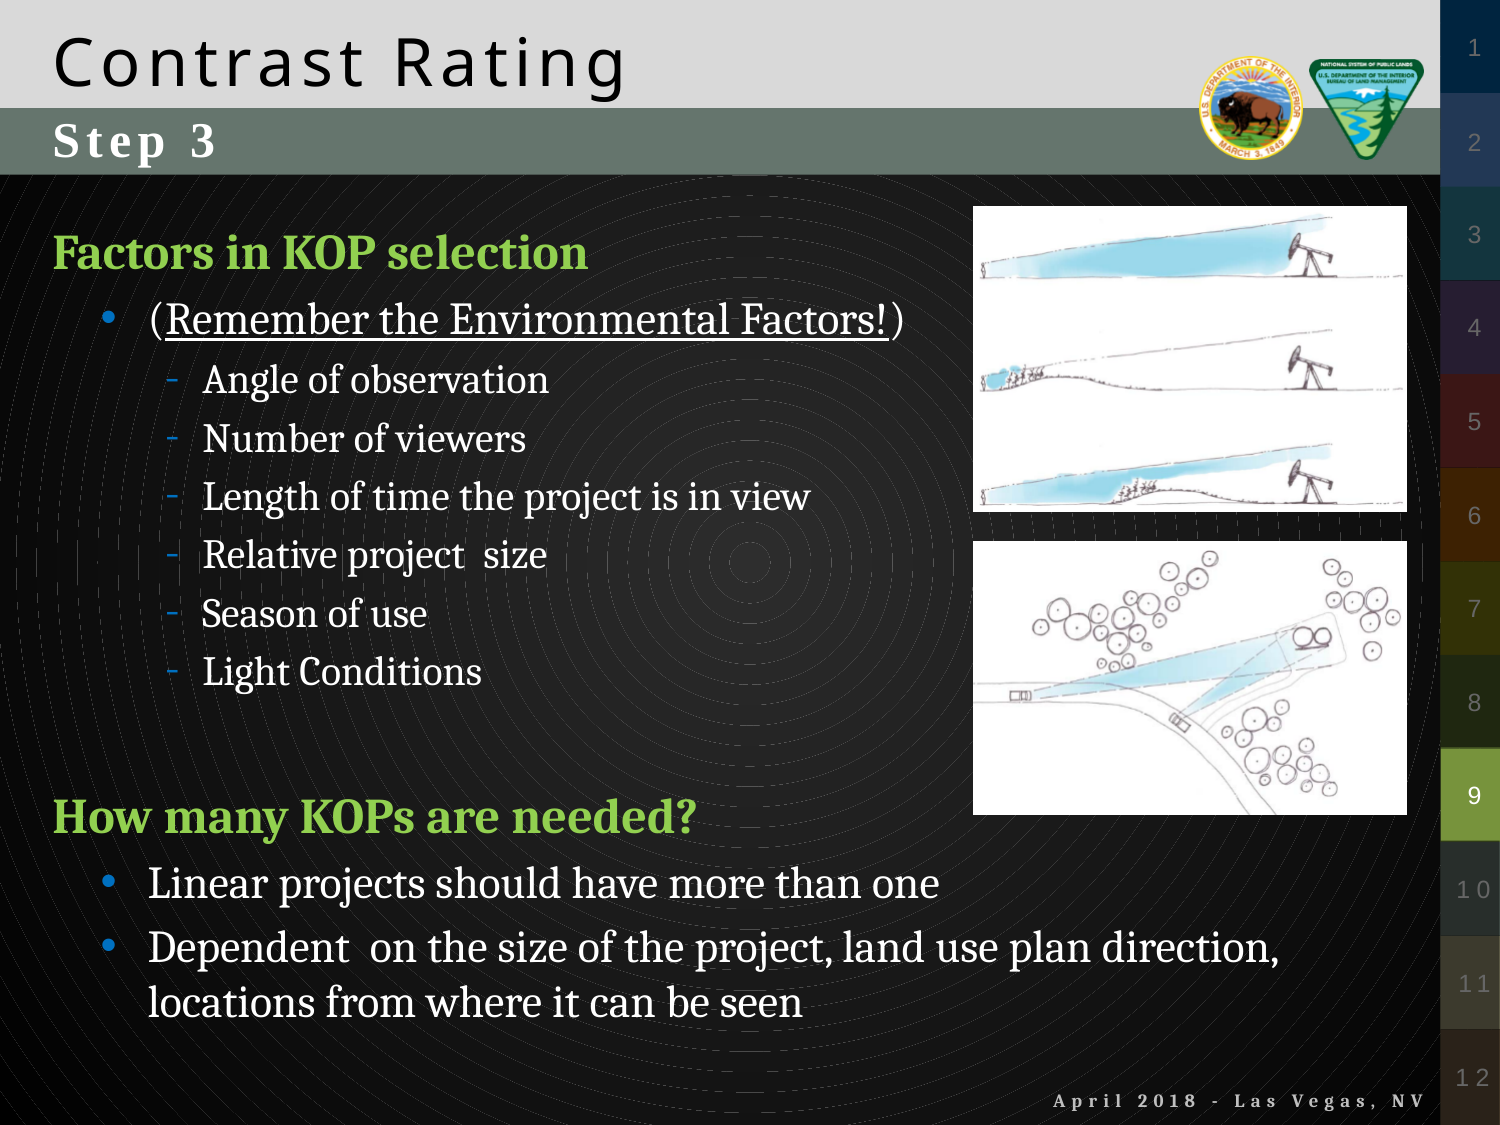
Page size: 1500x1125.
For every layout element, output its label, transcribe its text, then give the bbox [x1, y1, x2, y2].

list Contrast Rating [37, 12, 1200, 99]
picture [1309, 59, 1424, 160]
list Factors in KOP selection (Remember the Environmental Factors!) Angle of observation Number of viewers Length of time the project is in view Relative project size Season of use Light Conditions How many KOPs are needed? Linear projects should have more than one Dependent on the size of the project, land use plan direction, locations from where it can be seen [37, 212, 1404, 1063]
picture [973, 206, 1407, 512]
picture [1200, 56, 1303, 160]
picture [973, 540, 1407, 815]
list Step 3 [37, 99, 1200, 177]
